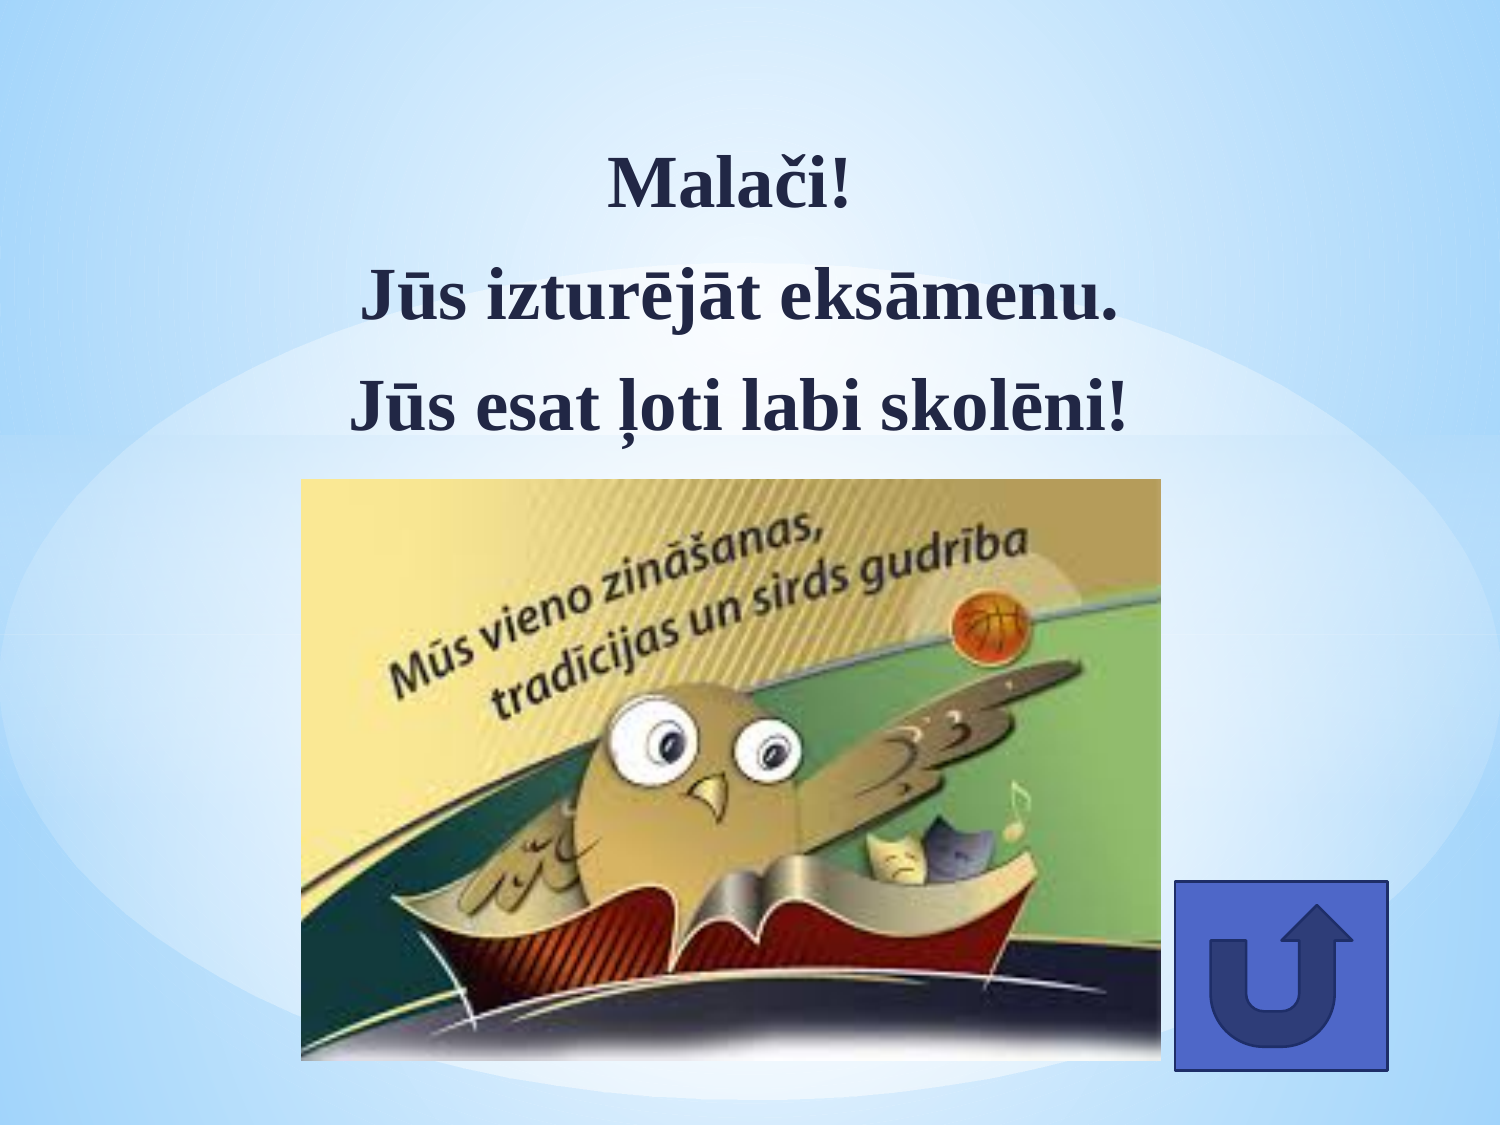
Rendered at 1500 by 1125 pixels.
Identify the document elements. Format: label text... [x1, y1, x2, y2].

subtitle Malači! Jūs izturējāt eksāmenu. Jūs esat ļoti labi skolēni! [277, 125, 1203, 516]
text_box [1174, 880, 1389, 1072]
picture [300, 479, 1161, 1062]
